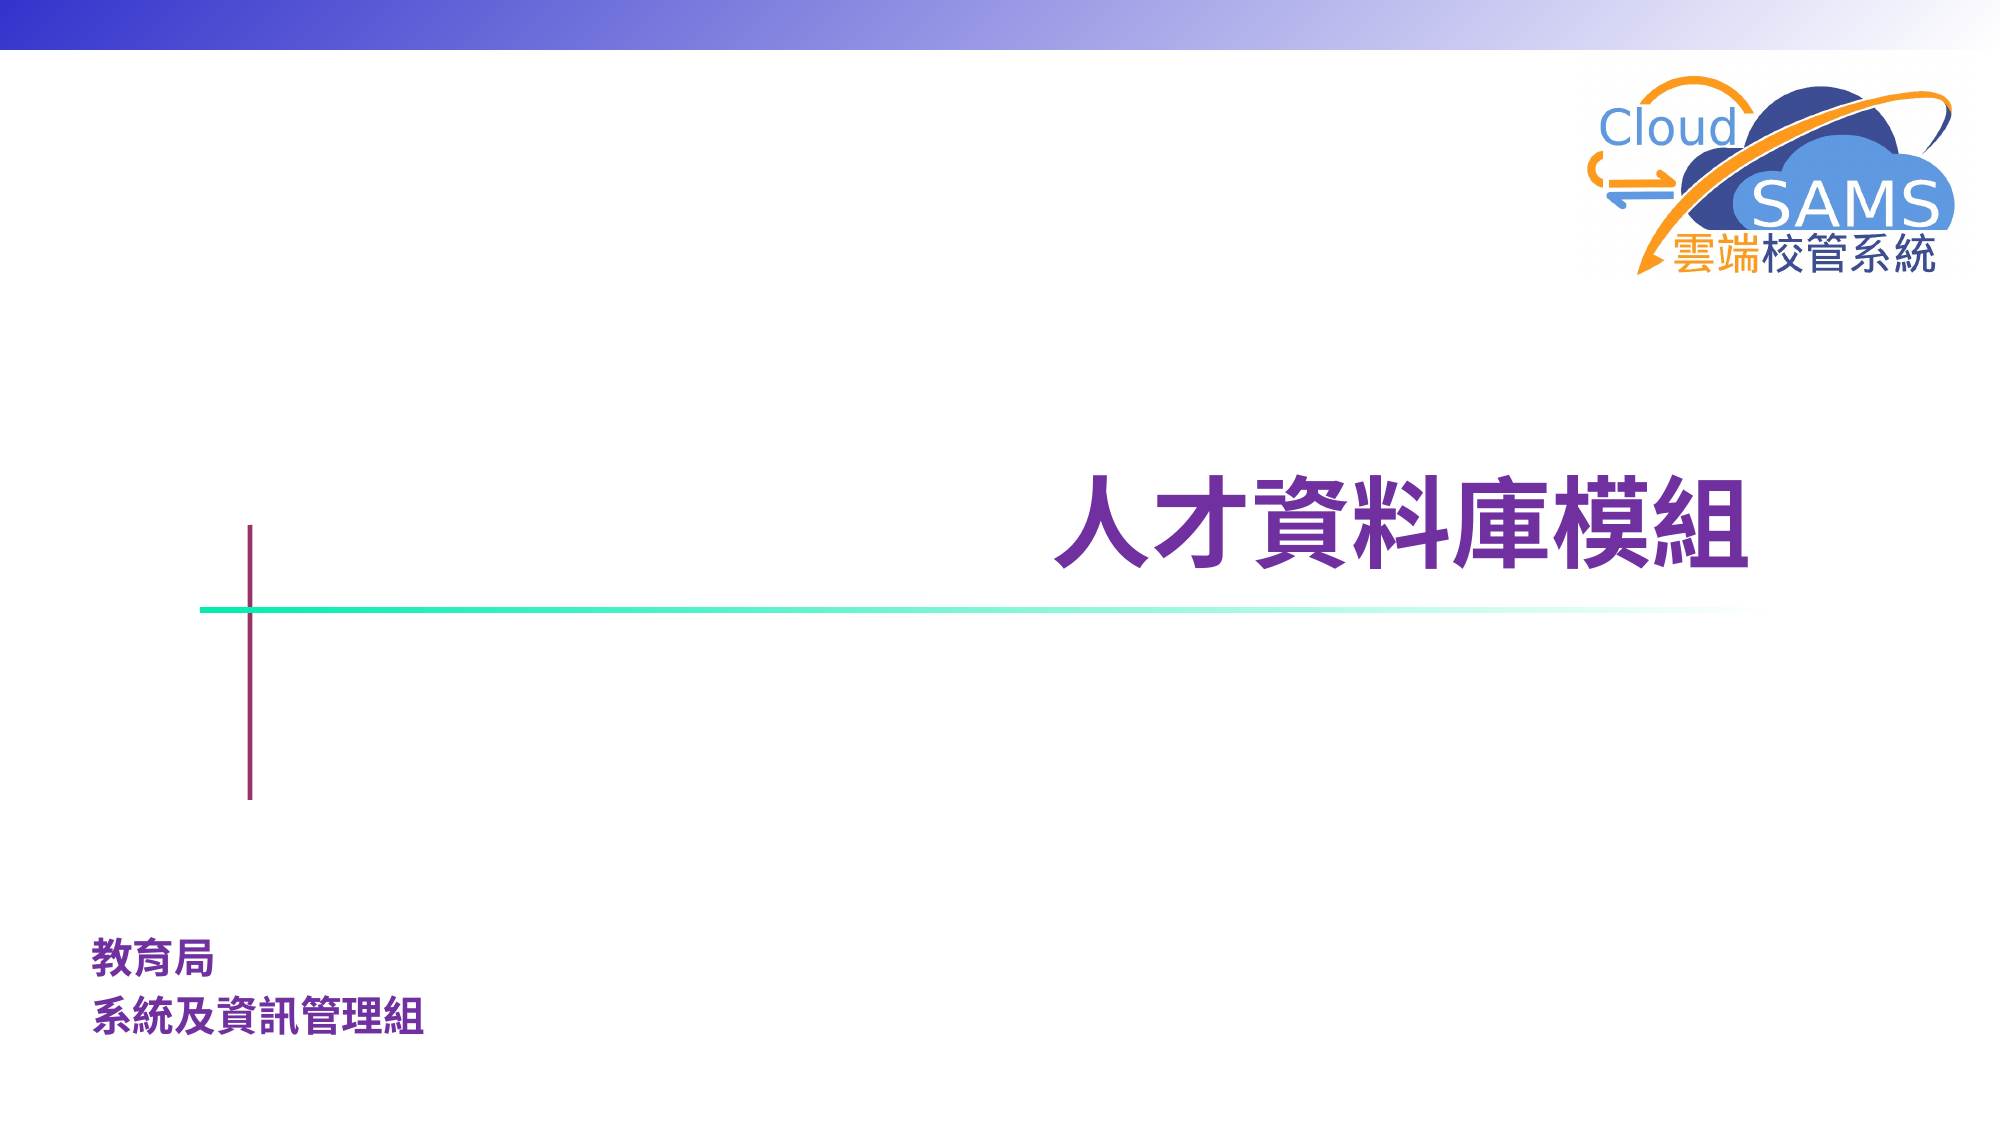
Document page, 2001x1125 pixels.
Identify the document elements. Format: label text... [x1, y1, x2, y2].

text_box 教育局 系統及資訊管理組 [76, 924, 1077, 1048]
title 人才資料庫模組 [466, 399, 1767, 588]
picture [1572, 50, 1976, 283]
